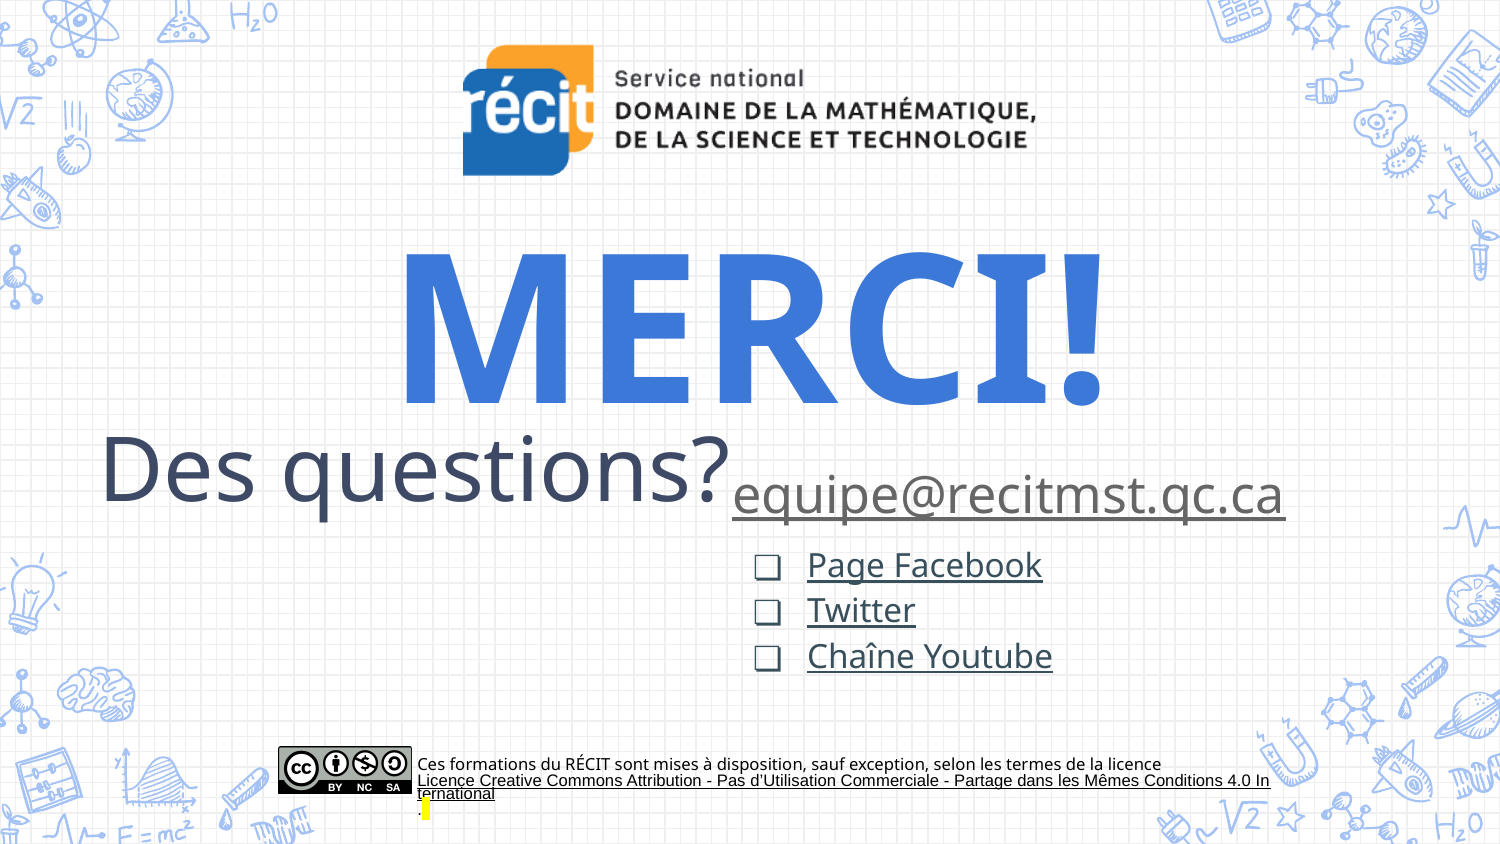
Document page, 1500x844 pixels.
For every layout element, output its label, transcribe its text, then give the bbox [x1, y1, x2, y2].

text_box Ces formations du RÉCIT sont mises à disposition, sauf exception, selon les termes de la licence Licence Creative Commons Attribution - Pas d’Utilisation Commerciale - Partage dans les Mêmes Conditions 4.0 International. [402, 742, 1287, 803]
title MERCI! [289, 262, 1211, 378]
picture [278, 746, 412, 794]
text_box Des questions? [83, 401, 805, 531]
picture [462, 29, 1037, 195]
text_box equipe@recitmst.qc.ca Page Facebook Twitter Chaîne Youtube [717, 446, 1500, 744]
